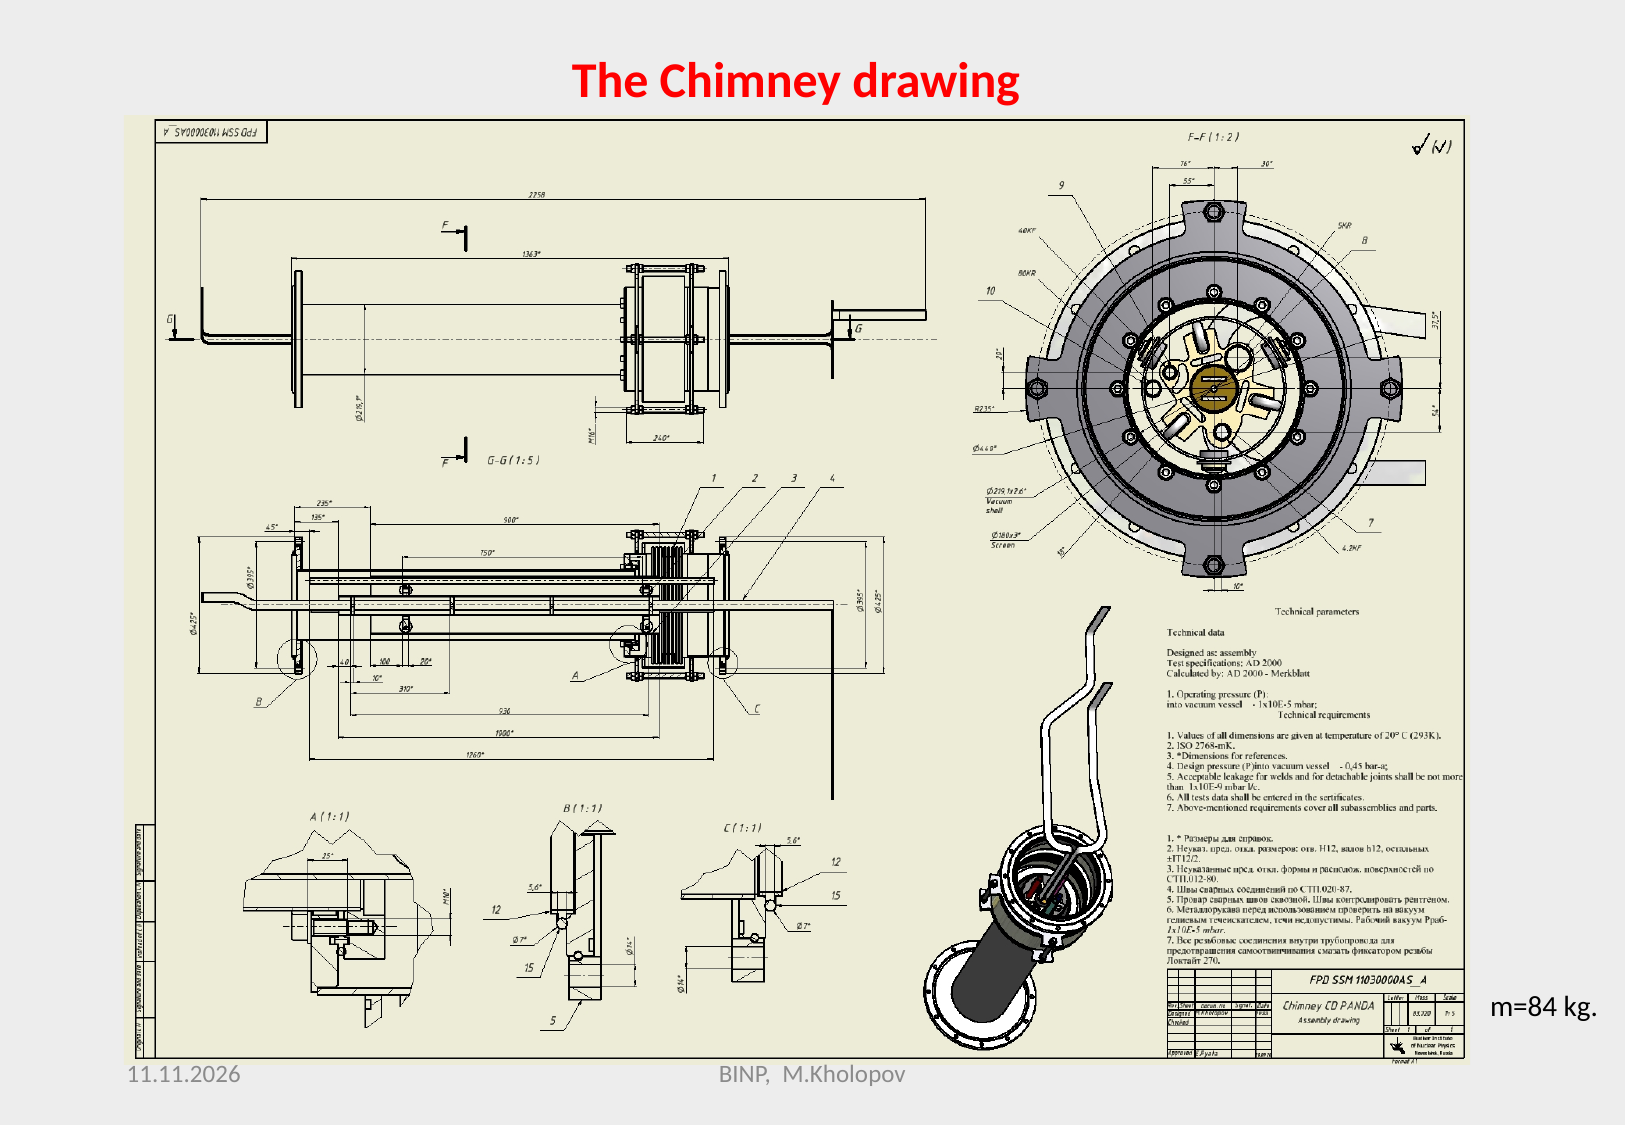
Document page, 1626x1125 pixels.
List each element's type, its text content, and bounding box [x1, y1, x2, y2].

text_box m=84 kg. [1471, 979, 1625, 1030]
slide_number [111, 1042, 478, 1103]
footer BINP, M.Kholopov [538, 1065, 1087, 1103]
title The Chimney drawing [227, 33, 1365, 115]
picture [123, 115, 1471, 1065]
